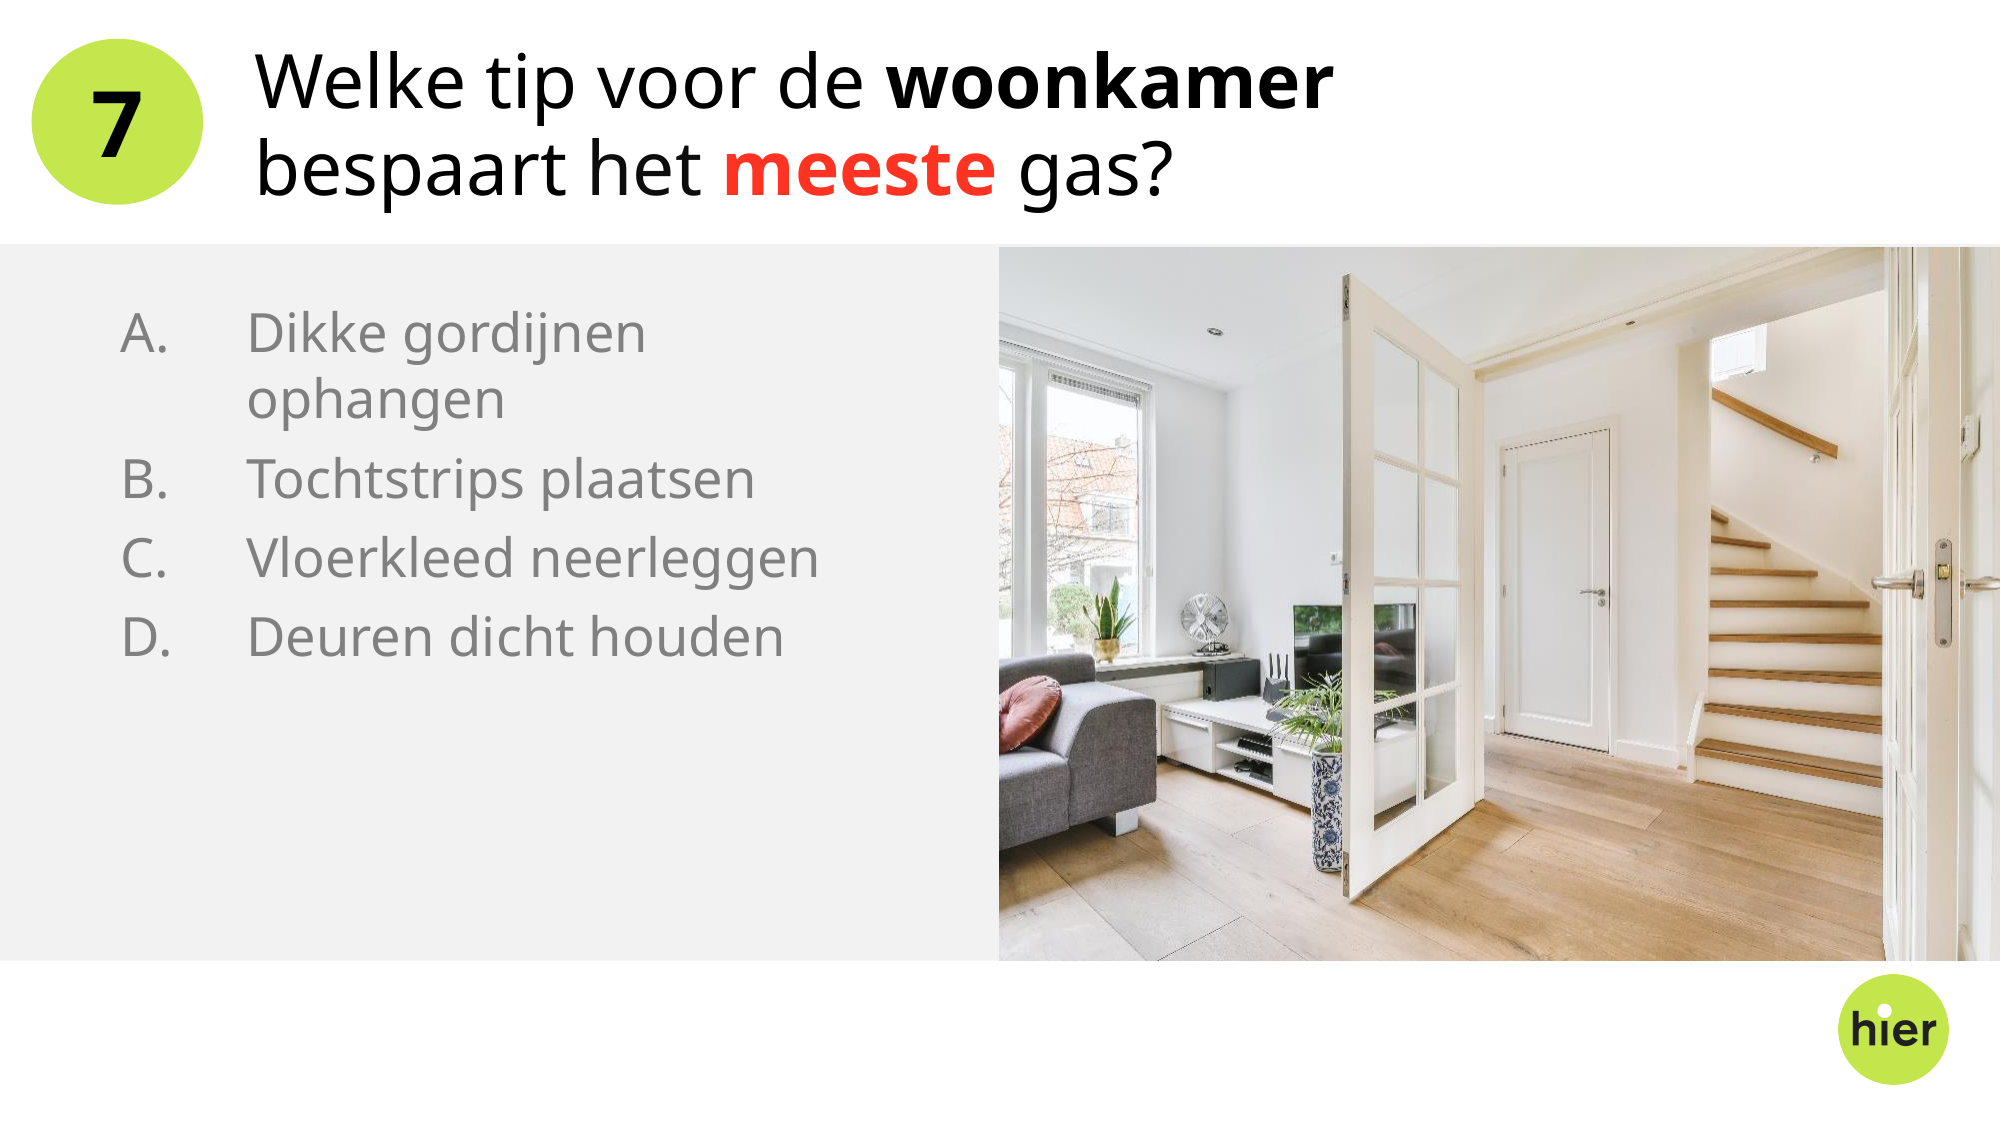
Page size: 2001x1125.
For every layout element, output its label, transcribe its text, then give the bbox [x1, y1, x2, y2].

text_box [0, 243, 2000, 962]
text_box Dikke gordijnen ophangen Tochtstrips plaatsen Vloerkleed neerleggen Deuren dicht houden [106, 289, 999, 880]
picture [999, 247, 2000, 961]
picture [1838, 974, 1949, 1085]
text_box [60, 37, 174, 58]
text_box [59, 184, 176, 206]
title Welke tip voor de woonkamer bespaart het meeste gas? [239, 28, 1557, 251]
text_box 7 [31, 58, 204, 184]
